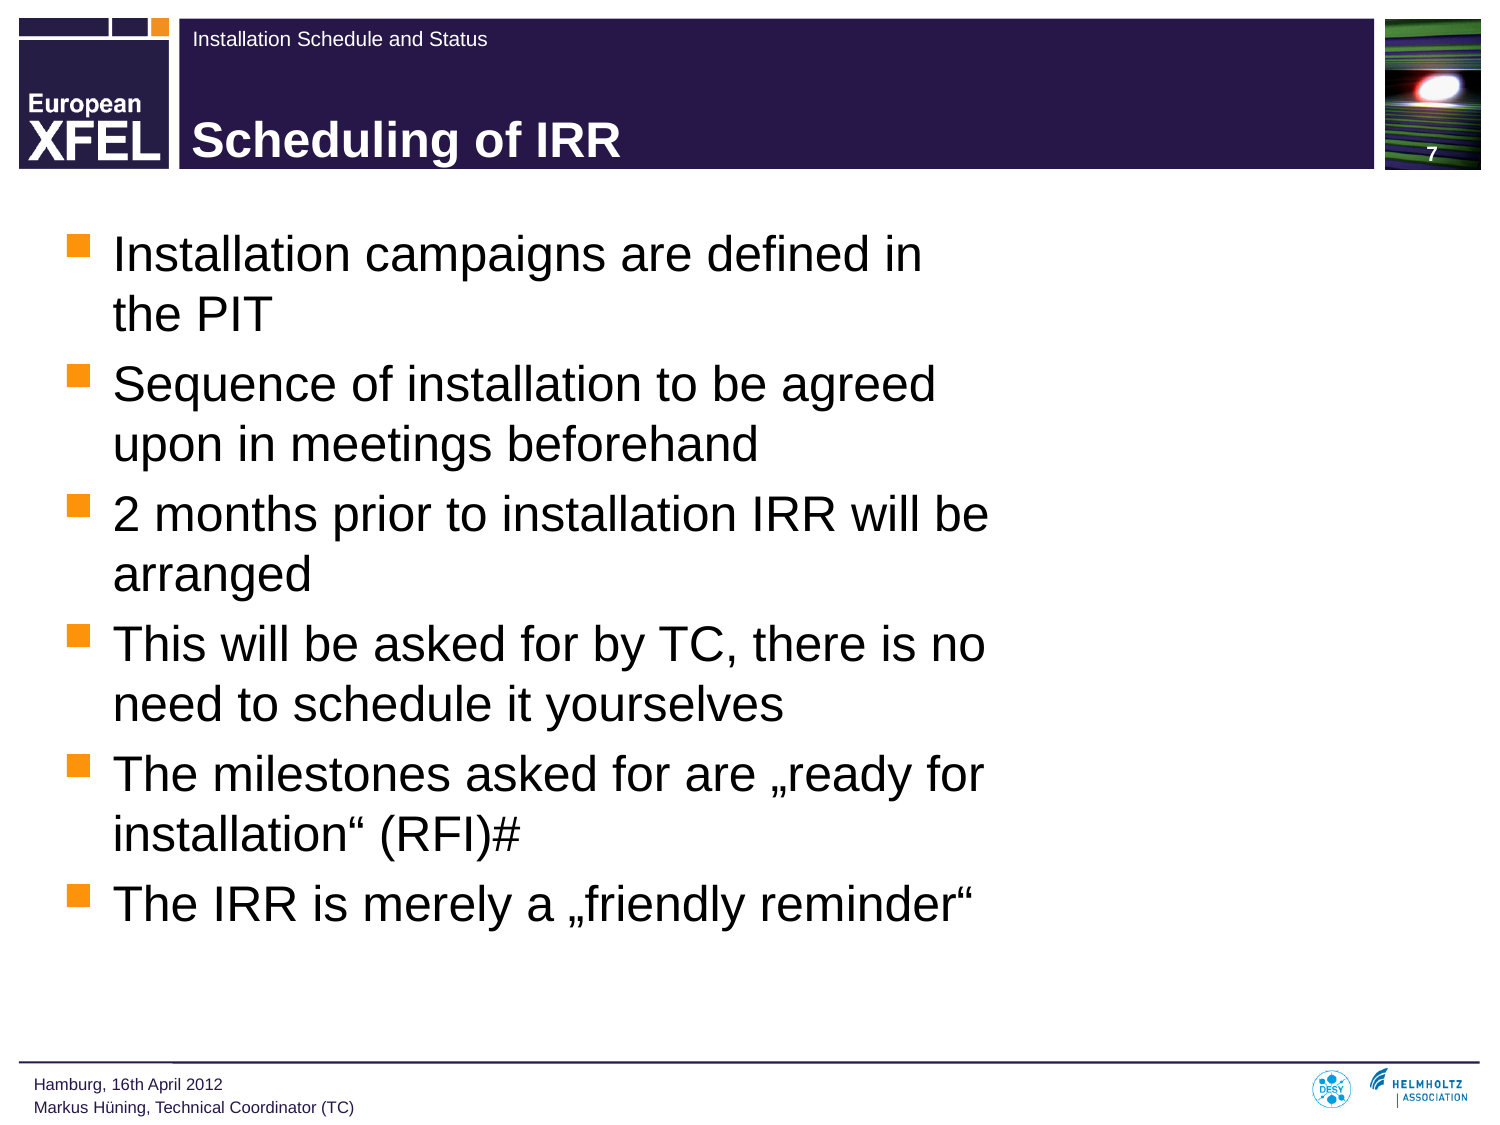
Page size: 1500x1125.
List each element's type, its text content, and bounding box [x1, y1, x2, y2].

slide_number 7 [1384, 18, 1480, 169]
list Installation campaigns are defined in the PIT Sequence of installation to be agreed upon in meetings beforehand 2 months prior to installation IRR will be arranged This will be asked for by TC, there is no need to schedule it yourselves The milestones asked for are „ready for installation“ (RFI)# The IRR is merely a „friendly reminder“ [19, 221, 1009, 953]
picture [1310, 1068, 1353, 1110]
title Scheduling of IRR [179, 88, 1375, 168]
picture [1370, 1068, 1467, 1108]
picture [19, 18, 169, 169]
picture [1385, 19, 1481, 170]
